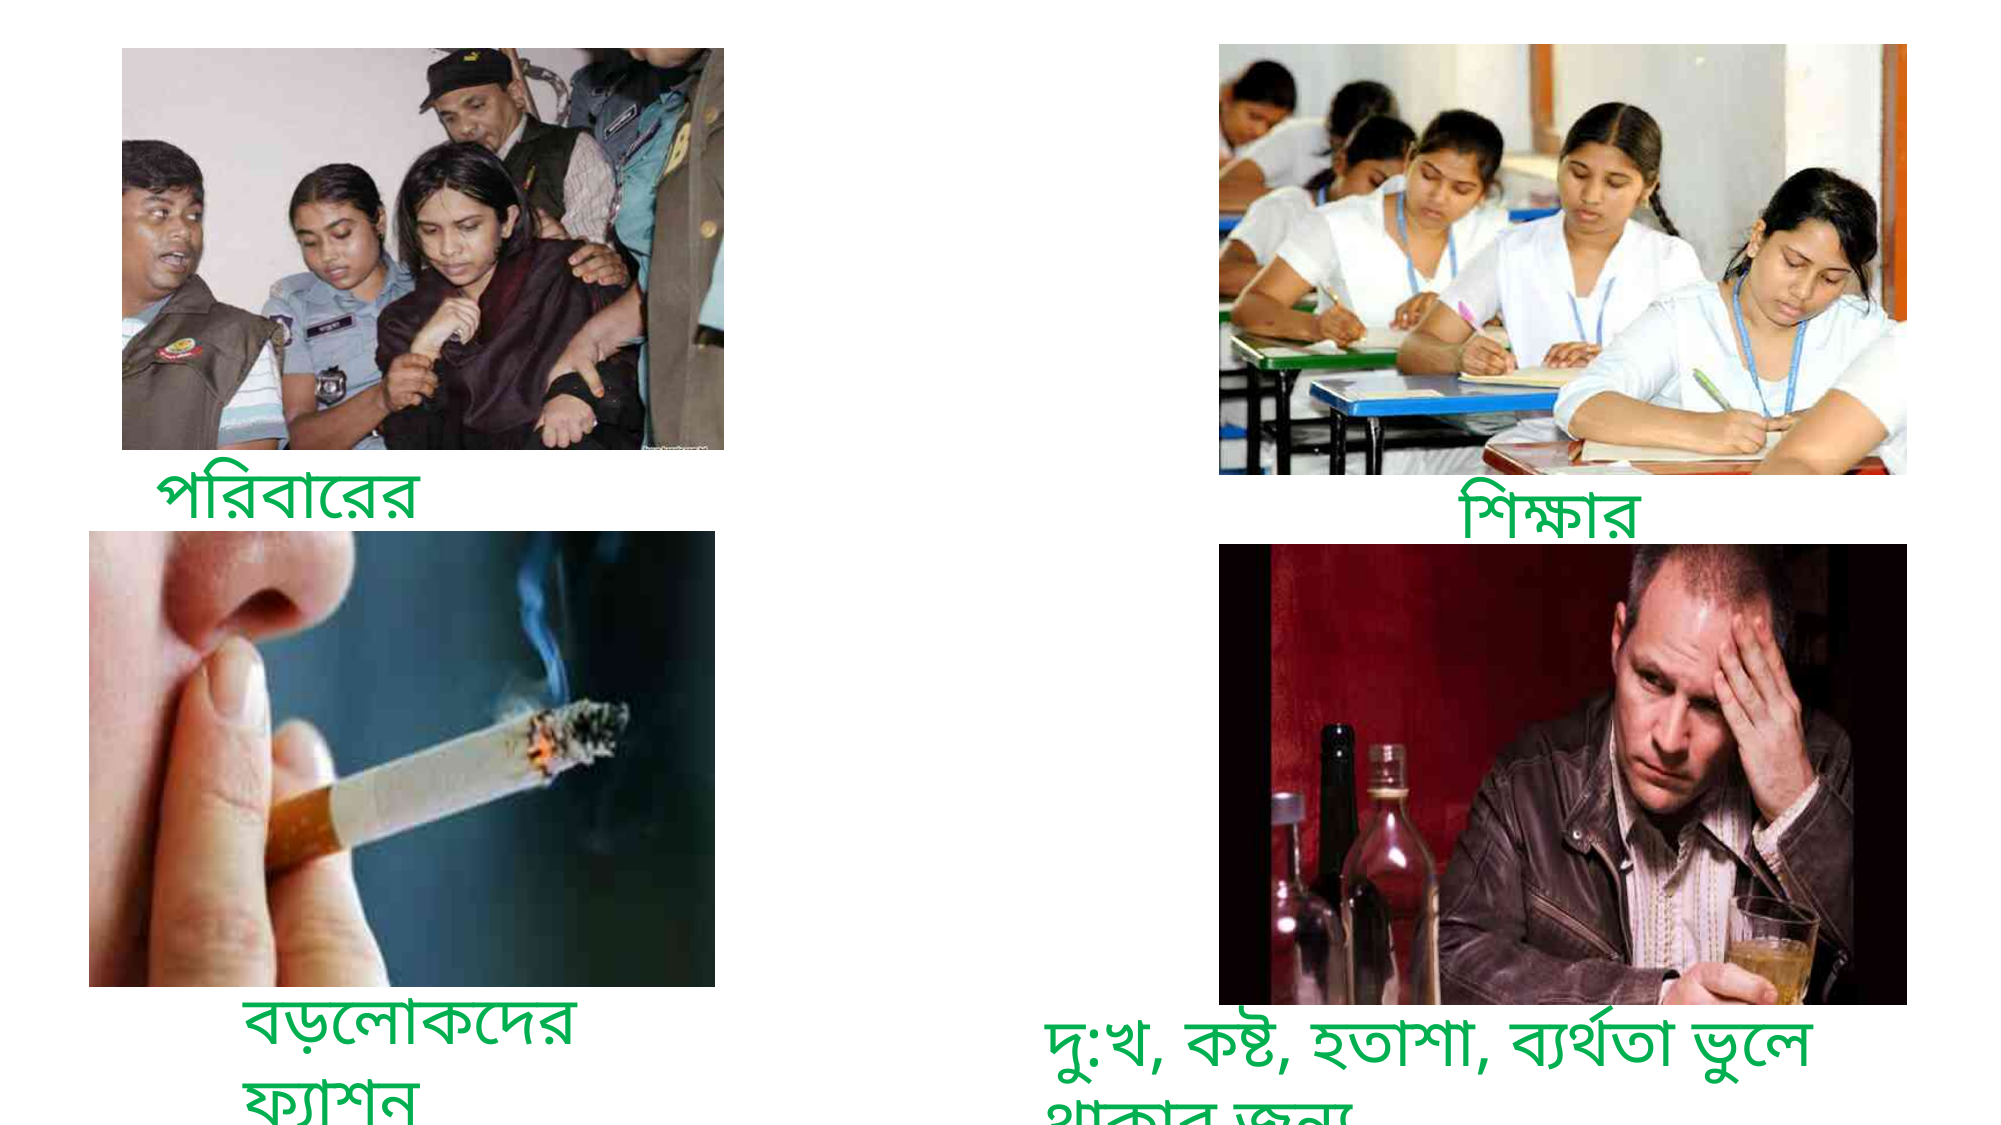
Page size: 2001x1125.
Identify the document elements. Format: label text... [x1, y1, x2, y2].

text_box শিক্ষার অভাব [1444, 475, 1815, 544]
picture [122, 48, 724, 450]
text_box বড়লোকদের ফ্যাশন [228, 987, 686, 1125]
picture [1219, 44, 1907, 475]
text_box পরিবারের অসচেতনতায় [140, 450, 664, 531]
picture [89, 531, 715, 987]
text_box দু:খ, কষ্ট, হতাশা, ব্যর্থতা ভুলে থাকার জন্য [1030, 992, 1940, 1125]
picture [1219, 544, 1907, 1005]
